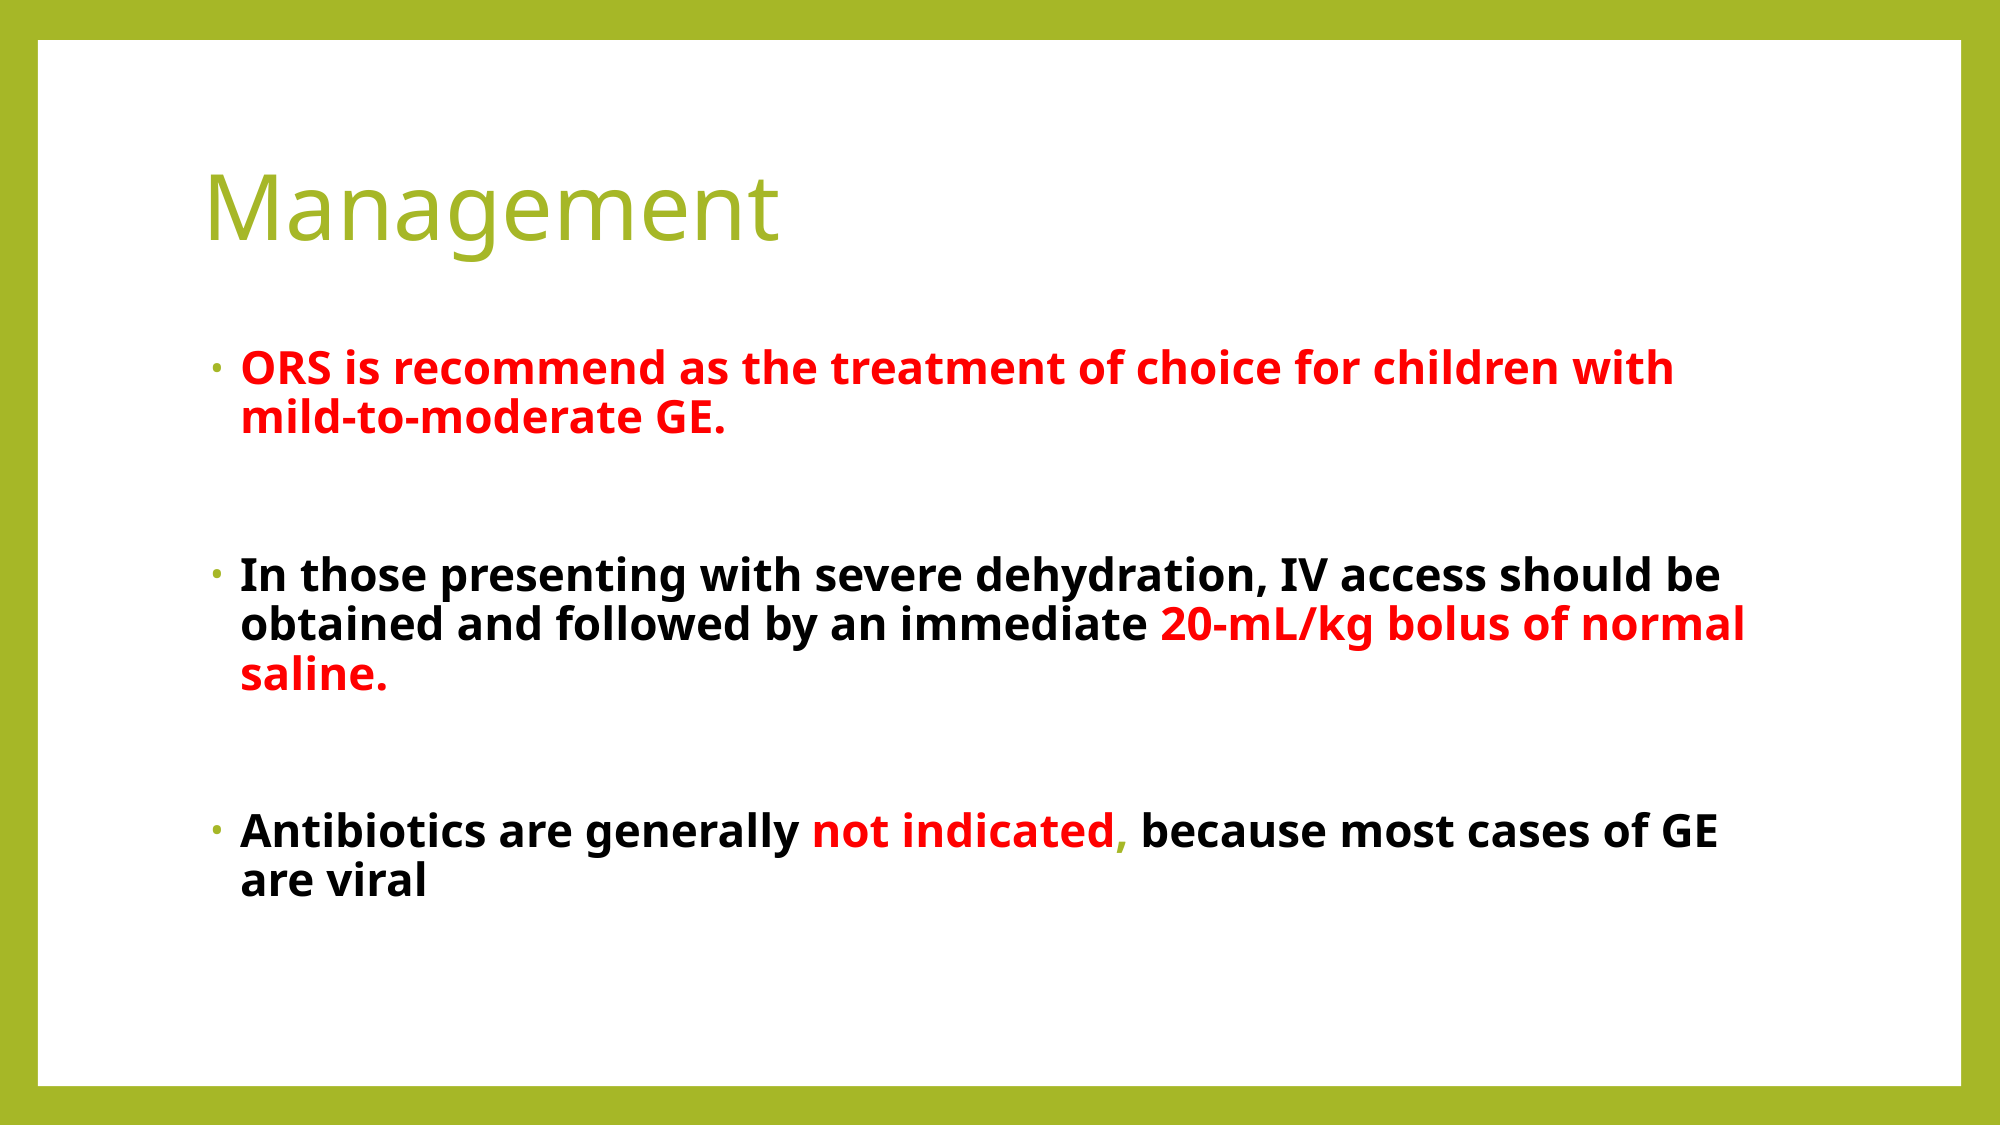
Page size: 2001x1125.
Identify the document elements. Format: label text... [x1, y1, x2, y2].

list ORS is recommend as the treatment of choice for children with mild-to-moderate GE. In those presenting with severe dehydration, IV access should be obtained and followed by an immediate 20-mL/kg bolus of normal saline. Antibiotics are generally not indicated, because most cases of GE are viral [187, 337, 1807, 1000]
title Management [187, 99, 1808, 323]
